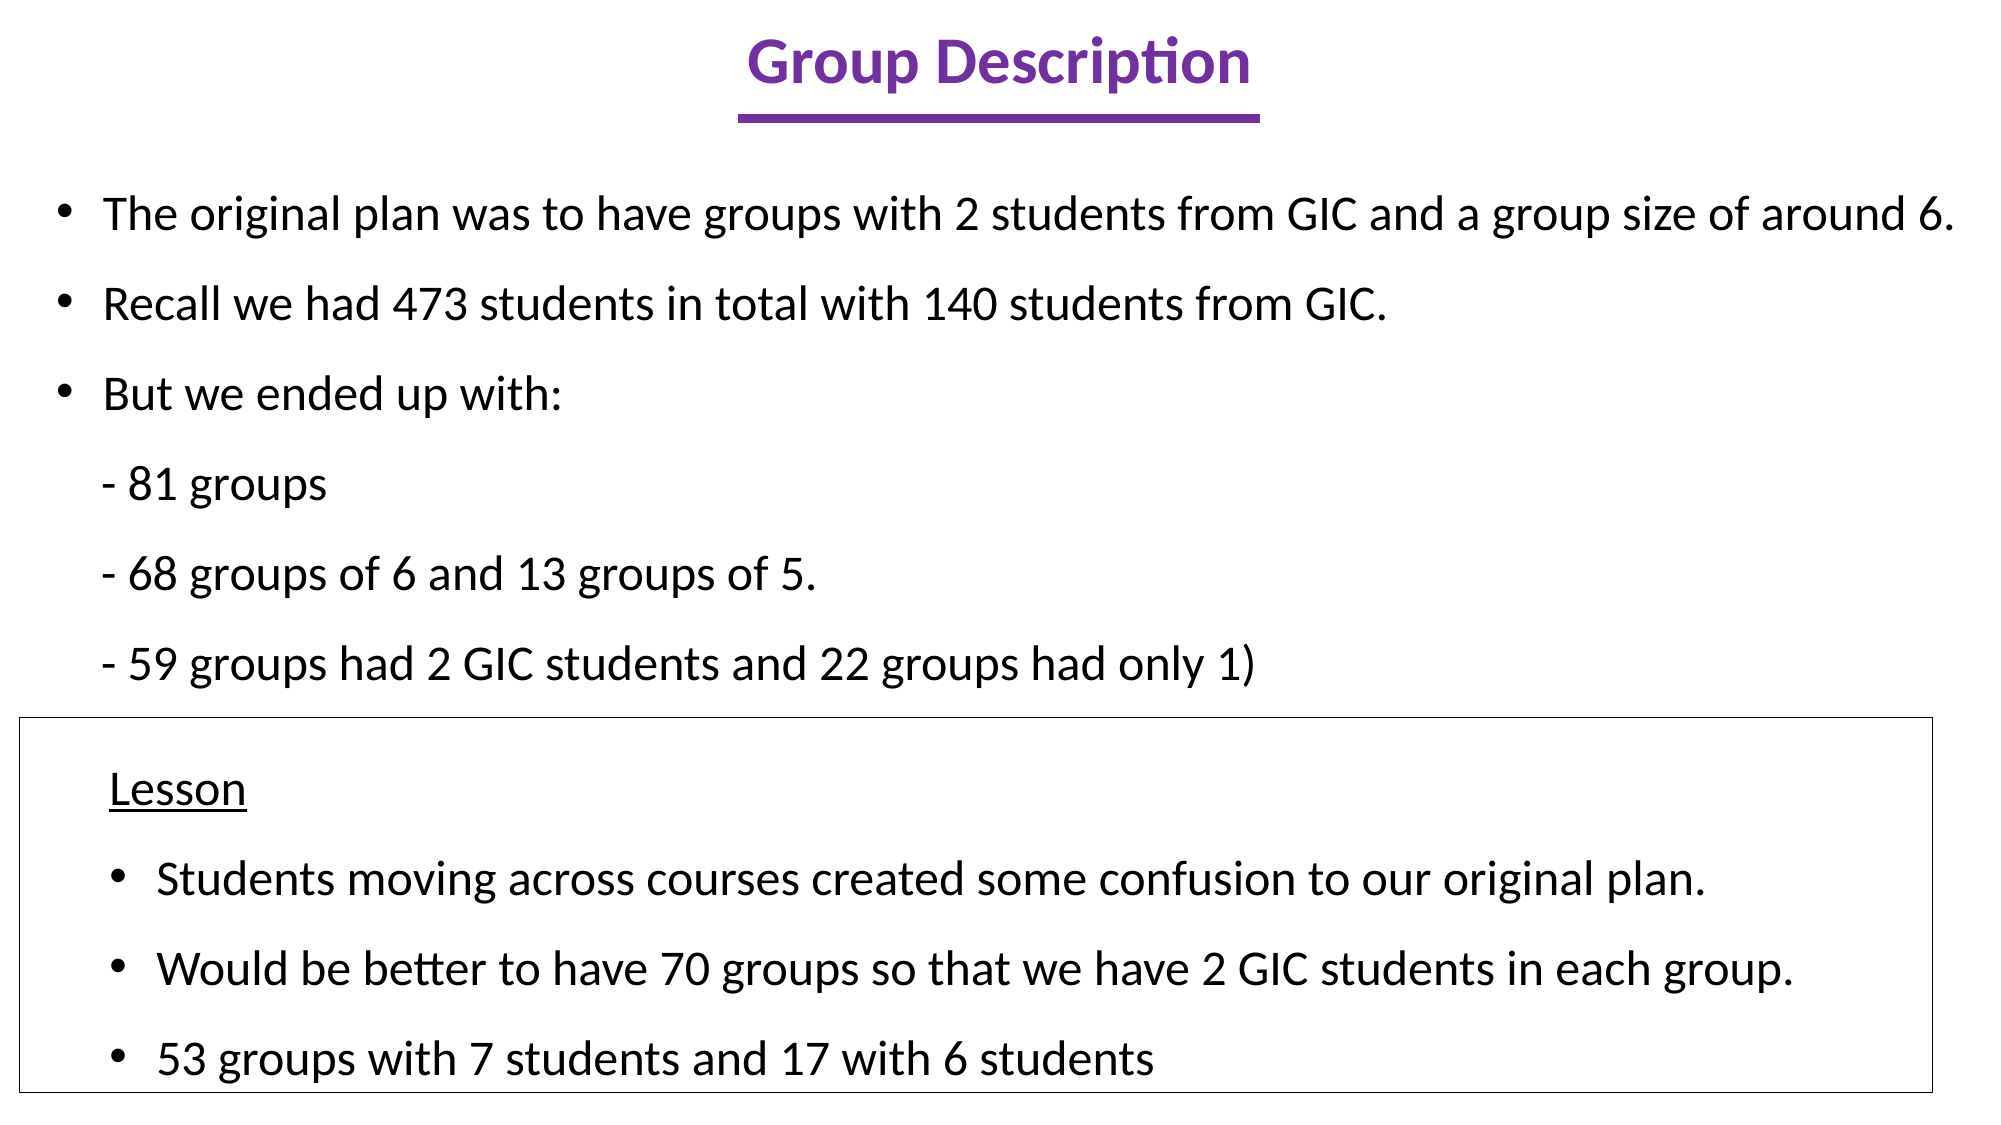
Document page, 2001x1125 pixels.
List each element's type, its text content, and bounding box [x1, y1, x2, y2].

text_box Lesson Students moving across courses created some confusion to our original plan. Would be better to have 70 groups so that we have 2 GIC students in each group. 53 groups with 7 students and 17 with 6 students [19, 717, 1933, 1093]
text_box The original plan was to have groups with 2 students from GIC and a group size of around 6. Recall we had 473 students in total with 140 students from GIC. But we ended up with: - 81 groups - 68 groups of 6 and 13 groups of 5. - 59 groups had 2 GIC students and 22 groups had only 1) [41, 142, 1983, 698]
text_box Group Description [507, 11, 1493, 102]
